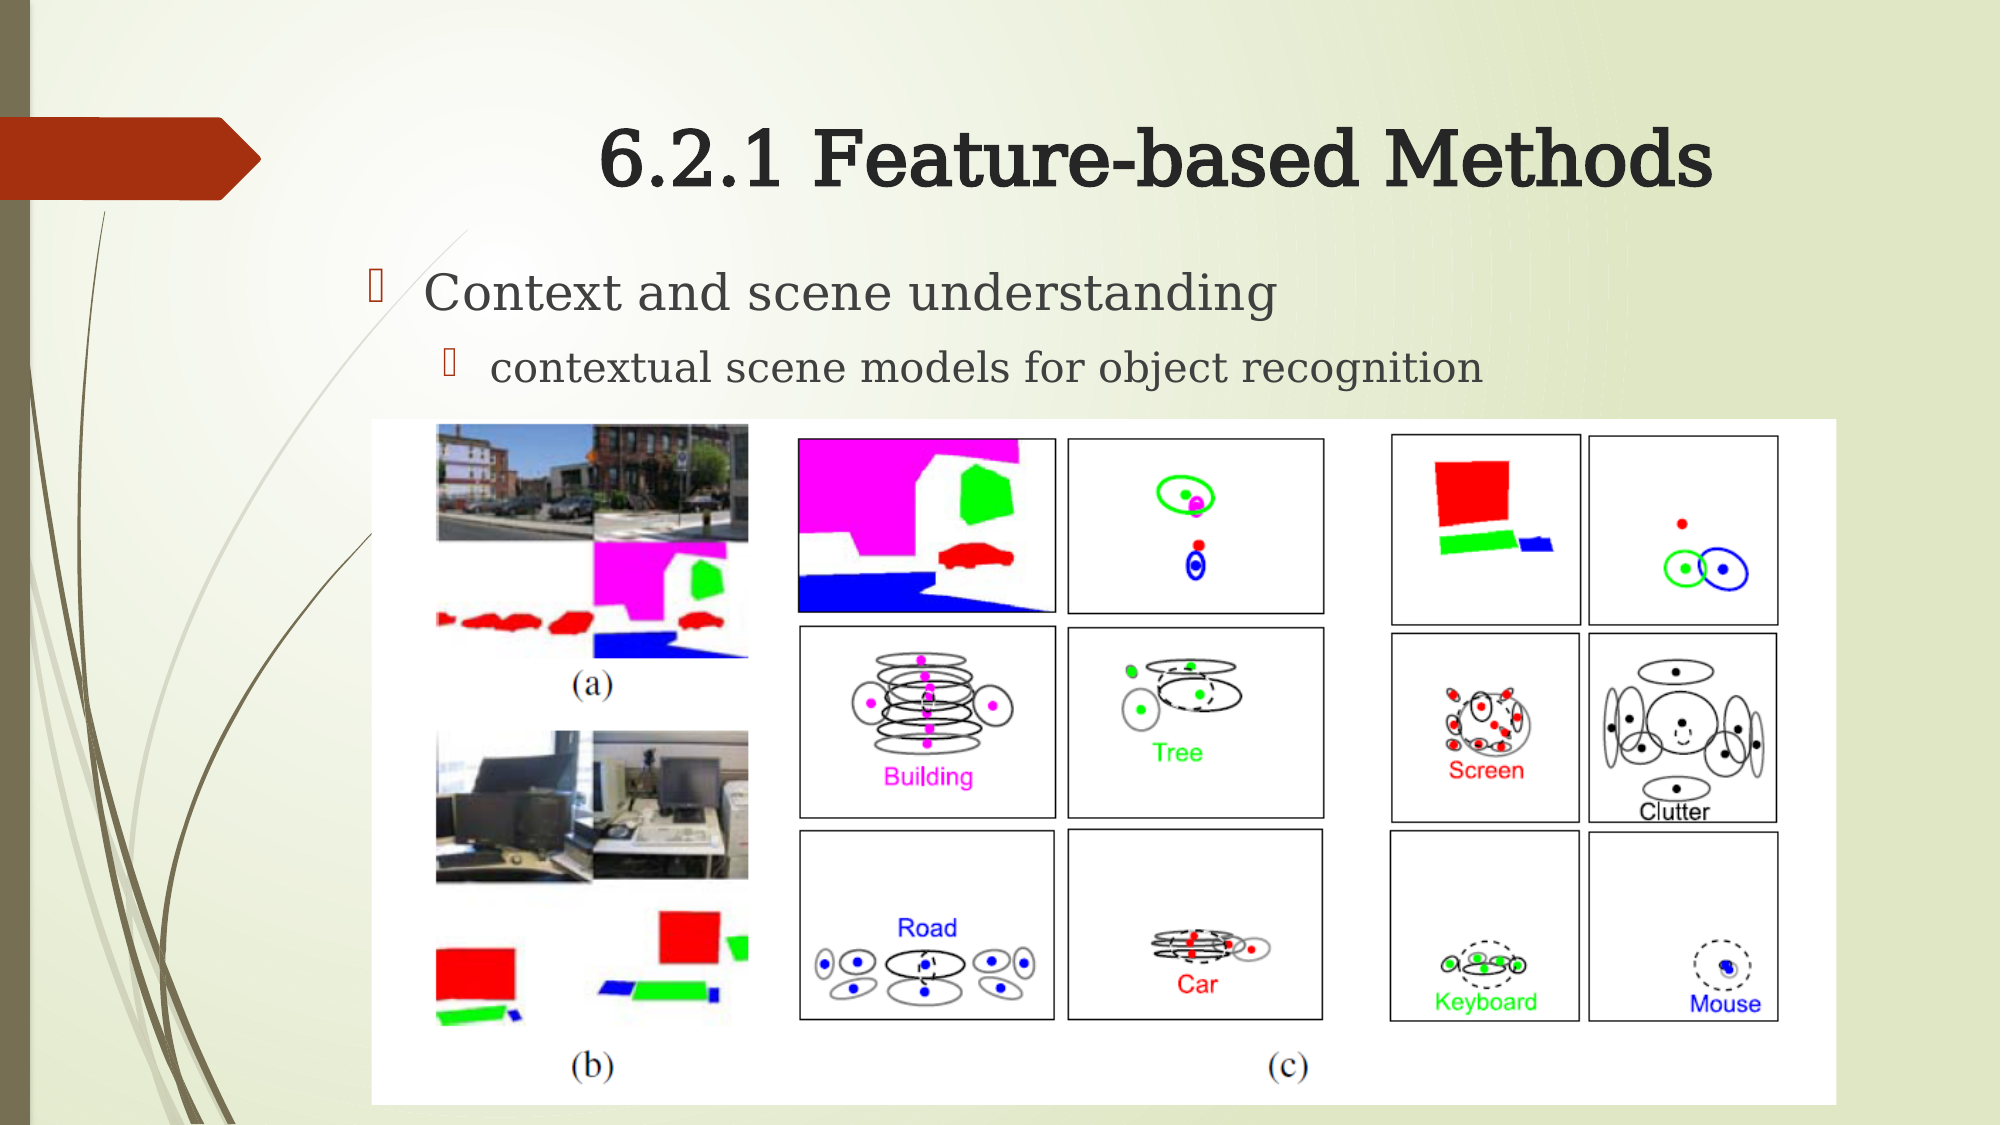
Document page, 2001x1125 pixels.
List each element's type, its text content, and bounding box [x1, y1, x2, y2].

list Context and scene understanding contextual scene models for object recognition [352, 252, 1816, 873]
picture [371, 418, 1837, 1106]
title 6.2.1 Feature-based Methods [425, 102, 1888, 313]
